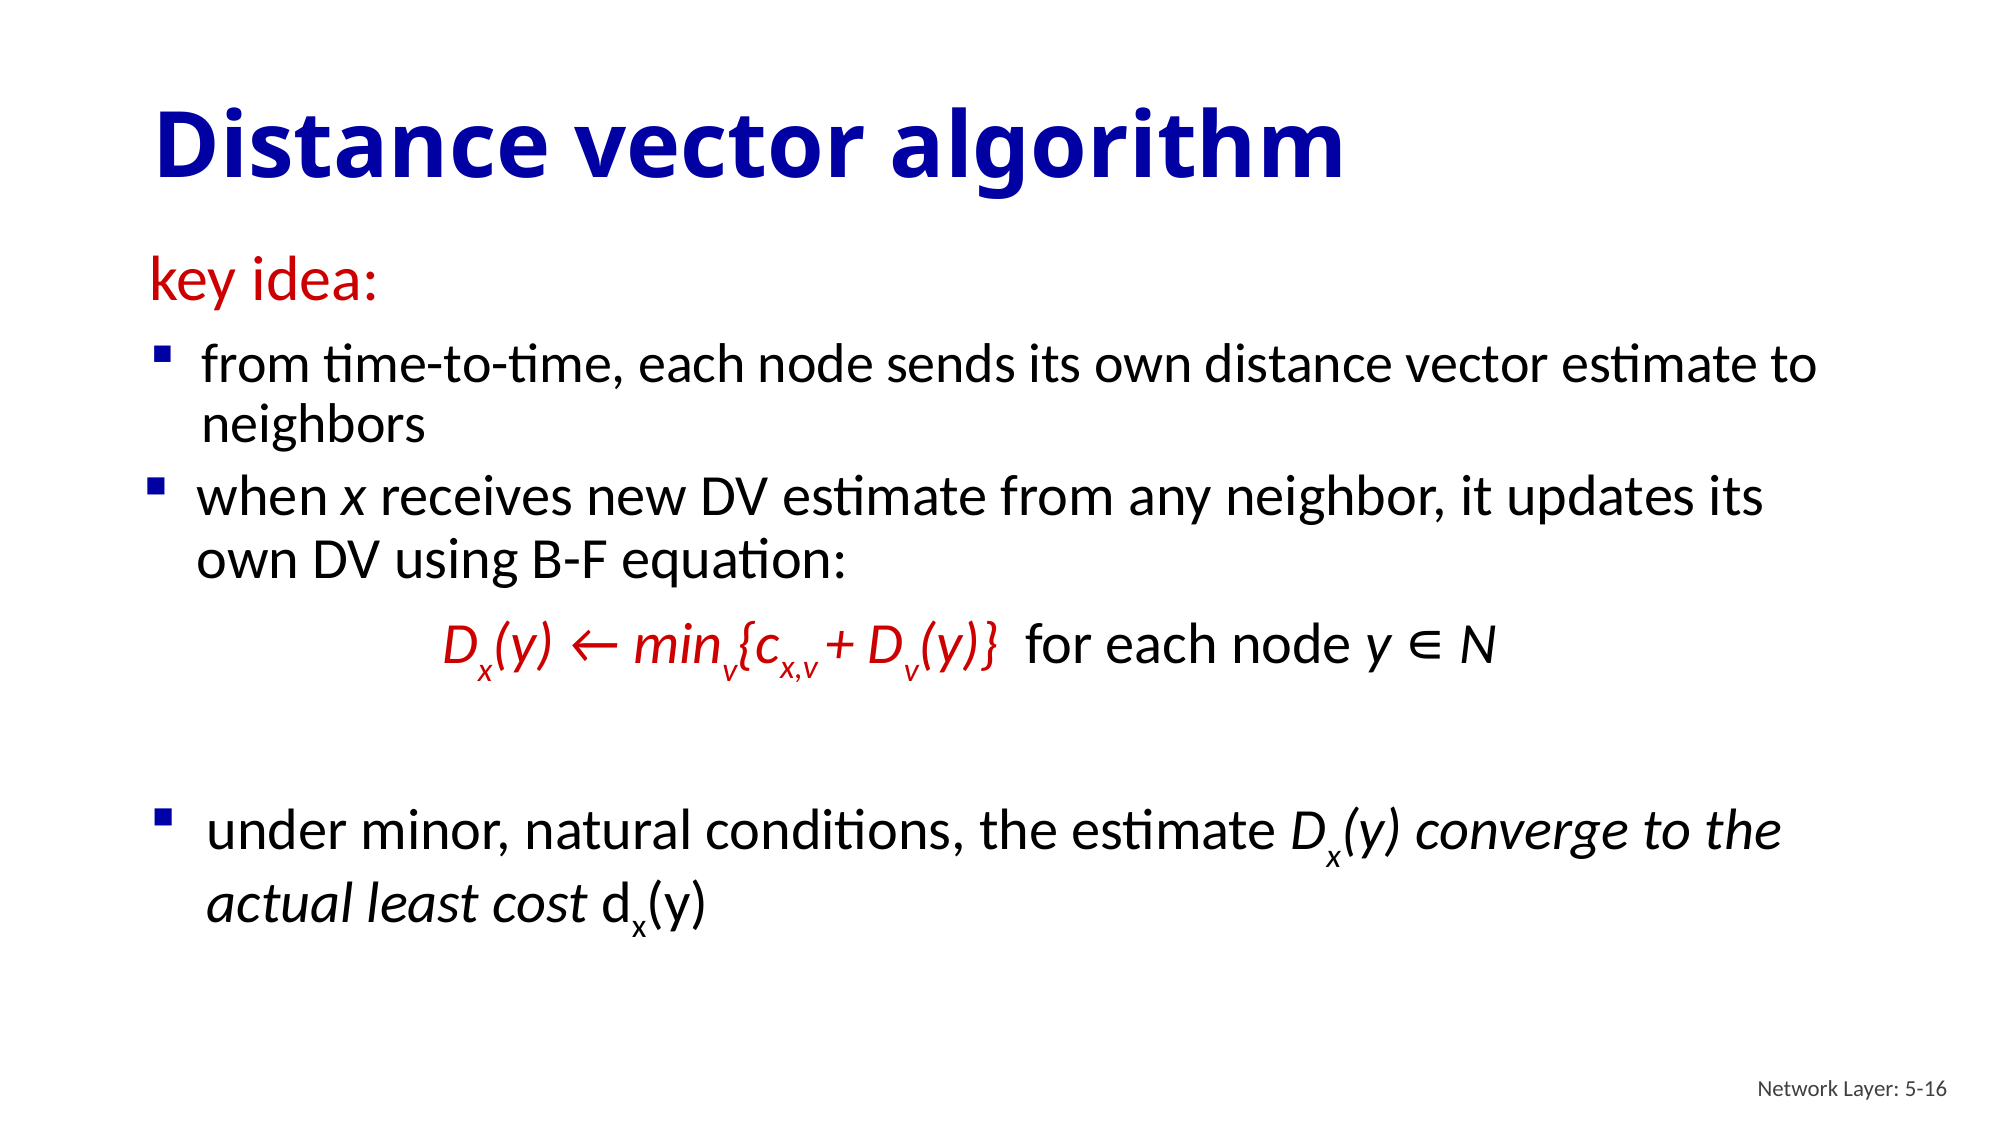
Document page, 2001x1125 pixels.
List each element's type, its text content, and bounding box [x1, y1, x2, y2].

title Distance vector algorithm [137, 74, 1863, 221]
slide_number Network Layer: 5-16 [1512, 1056, 1963, 1117]
text_box under minor, natural conditions, the estimate Dx(y) converge to the actual least cost dx(y) [135, 783, 1887, 1030]
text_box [106, 457, 1881, 690]
text_box key idea: from time-to-time, each node sends its own distance vector estimate to neighbors [114, 237, 1889, 465]
